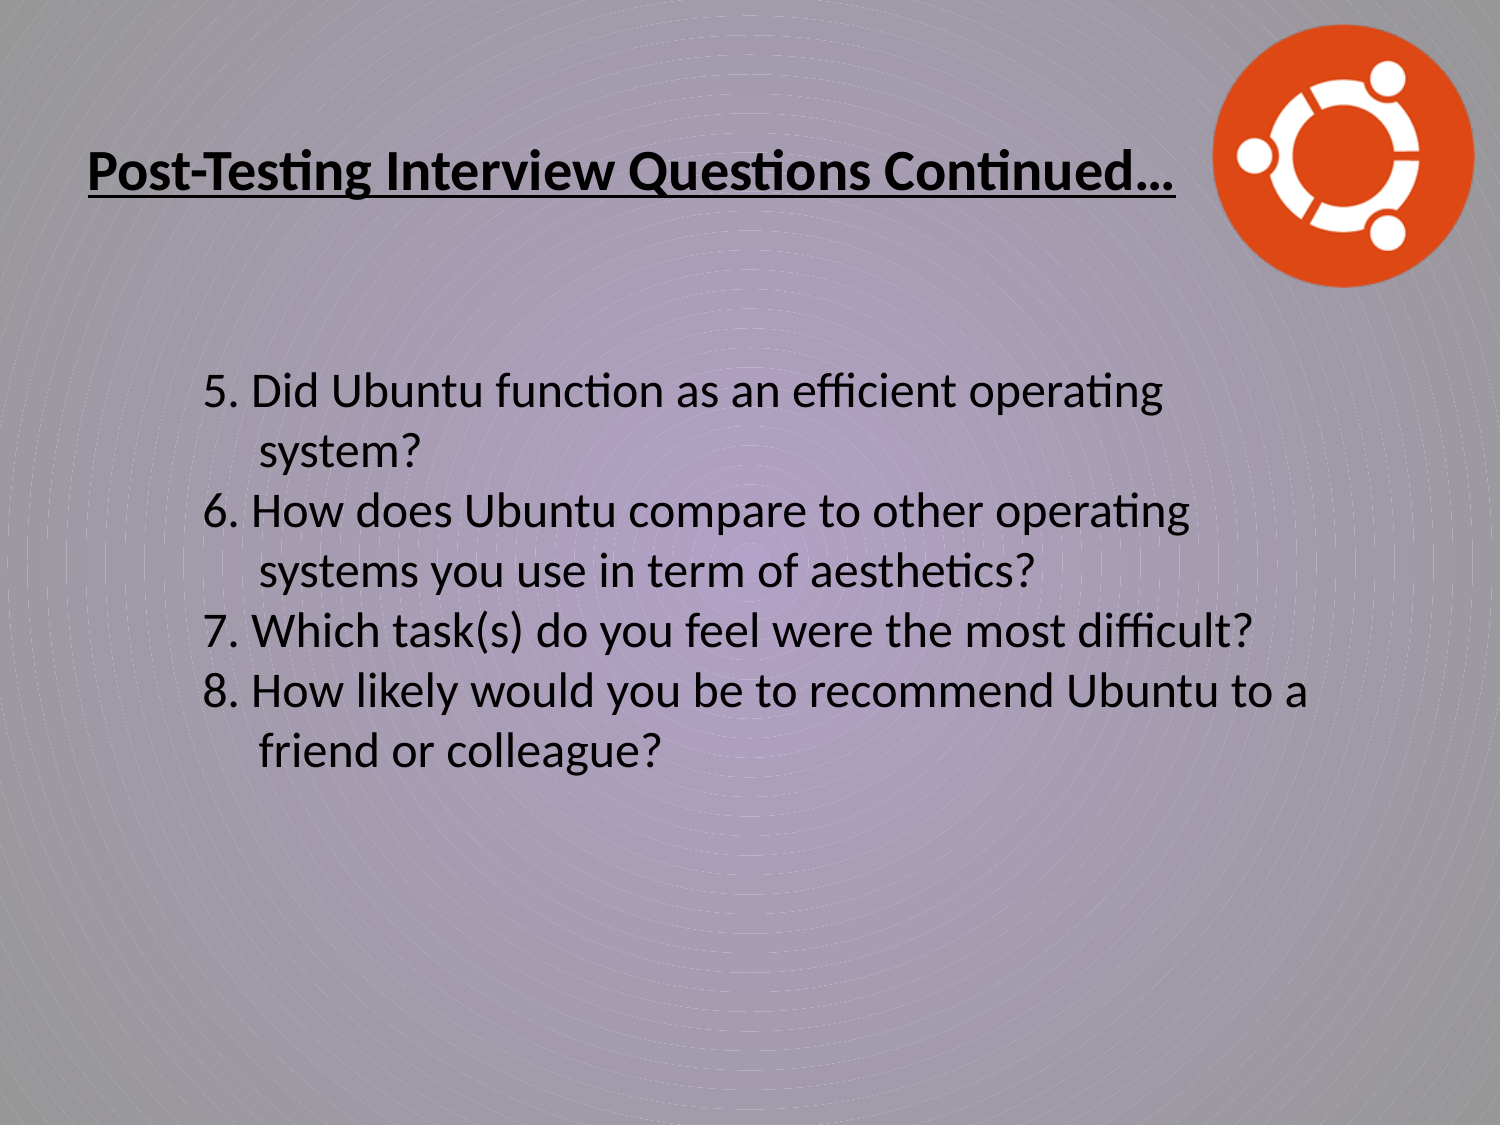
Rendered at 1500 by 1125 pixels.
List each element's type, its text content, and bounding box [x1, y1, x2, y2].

picture [1212, 24, 1476, 288]
text_box Post-Testing Interview Questions Continued… [72, 125, 1192, 210]
text_box 5. Did Ubuntu function as an efficient operating system? 6. How does Ubuntu compare to other operating systems you use in term of aesthetics? 7. Which task(s) do you feel were the most difficult? 8. How likely would you be to recommend Ubuntu to a friend or colleague? [187, 349, 1338, 785]
